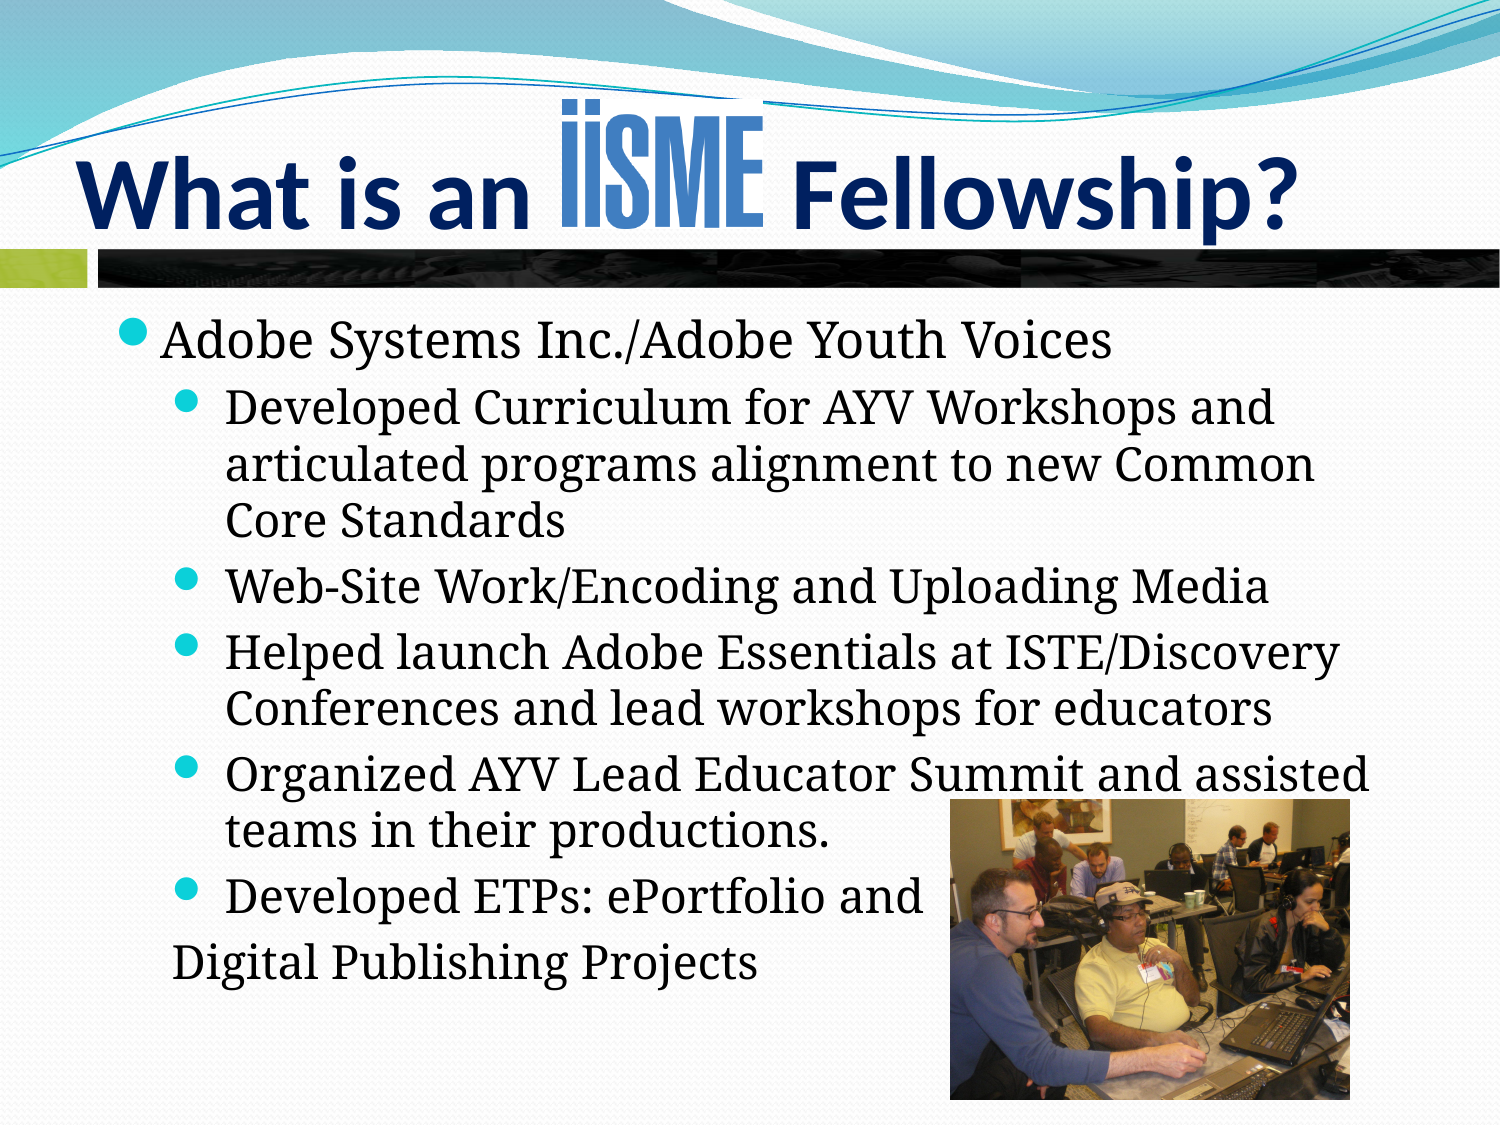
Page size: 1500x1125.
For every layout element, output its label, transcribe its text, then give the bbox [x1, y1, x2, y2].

picture [97, 249, 1500, 288]
picture [949, 799, 1351, 1101]
picture [562, 99, 763, 229]
list Adobe Systems Inc./Adobe Youth Voices Developed Curriculum for AYV Workshops and articulated programs alignment to new Common Core Standards Web-Site Work/Encoding and Uploading Media Helped launch Adobe Essentials at ISTE/Discovery Conferences and lead workshops for educators Organized AYV Lead Educator Summit and assisted teams in their productions. Developed ETPs: ePortfolio and Digital Publishing Projects [100, 300, 1438, 1000]
title What is an Fellowship? [75, 115, 1425, 250]
picture [0, 249, 88, 288]
